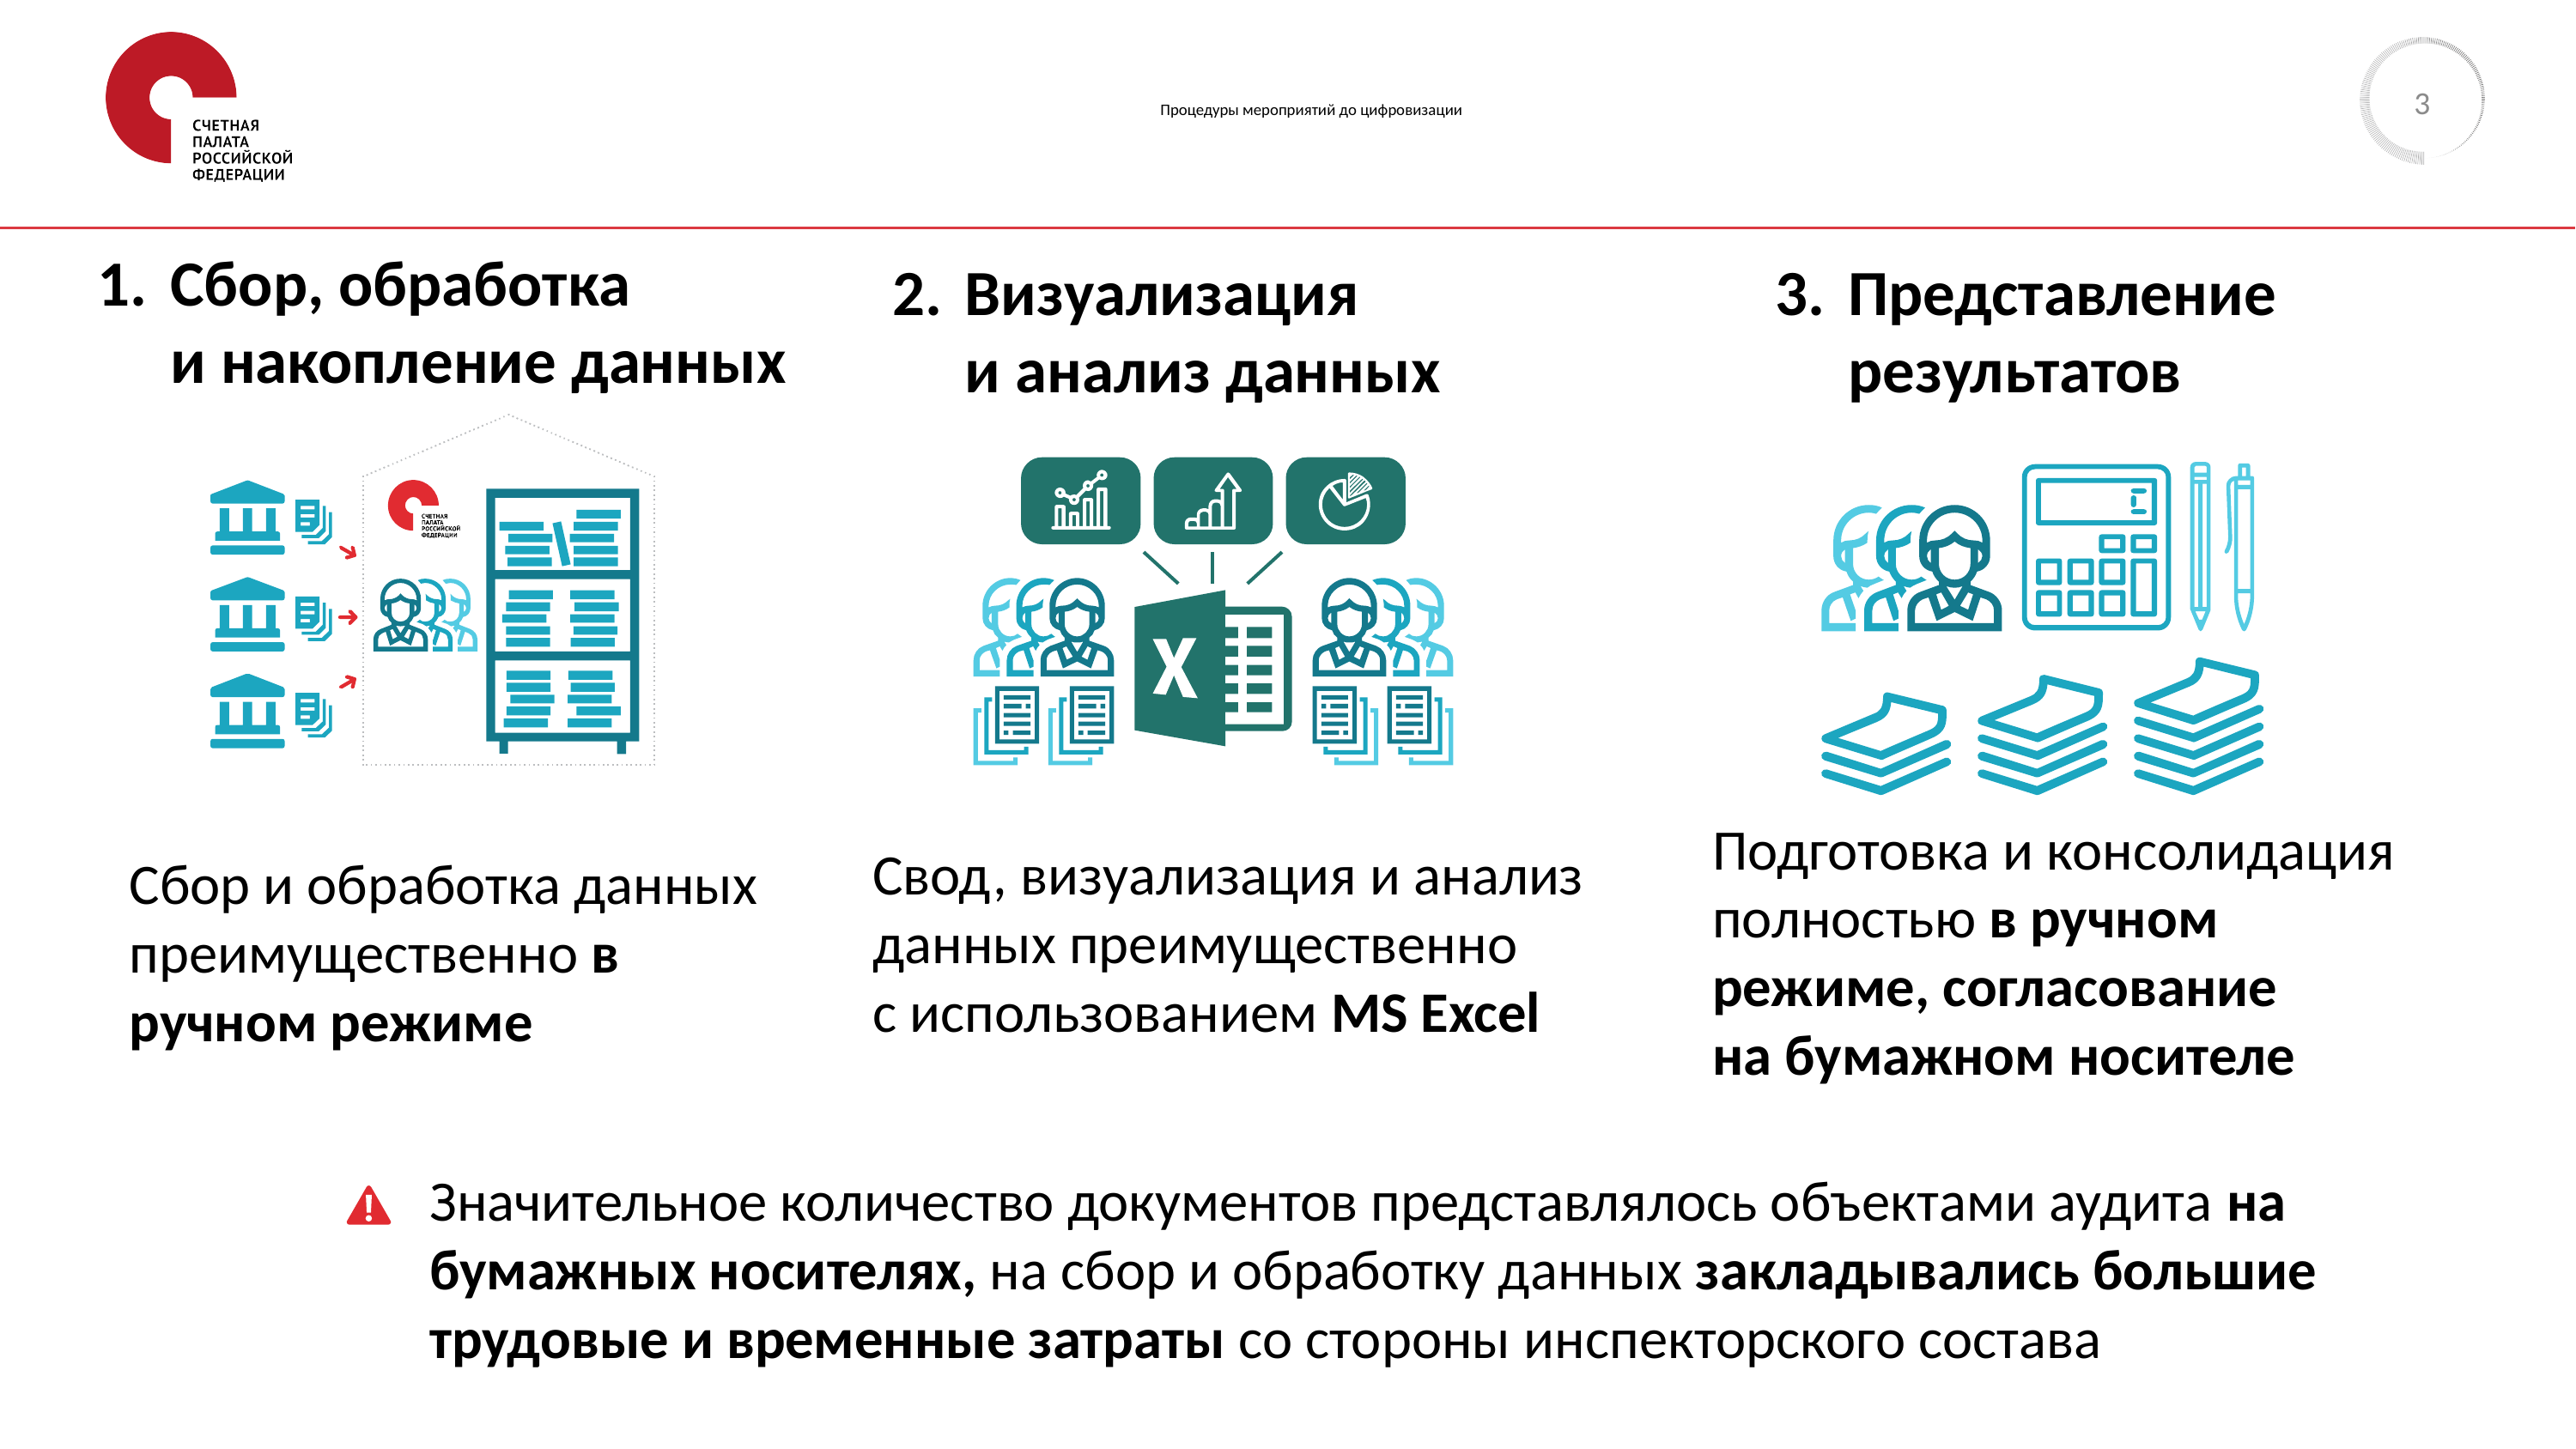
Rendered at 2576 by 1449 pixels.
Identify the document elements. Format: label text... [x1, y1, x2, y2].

text_box Сбор, обработка и накопление данных [85, 234, 821, 403]
text_box Визуализация и анализ данных [879, 244, 1576, 412]
text_box Значительное количество документов представлялось объектами аудита на бумажных носителях, на сбор и обработку данных закладывались большие трудовые и временные затраты со стороны инспекторского состава [416, 1157, 2339, 1377]
picture [210, 414, 656, 766]
picture [1821, 462, 2264, 796]
picture [2360, 37, 2485, 165]
text_box Сбор и обработка данных преимущественно в ручном режиме [117, 840, 775, 1059]
picture [973, 457, 1454, 765]
picture [106, 32, 292, 182]
title Процедуры мероприятий до цифровизации [339, 76, 2283, 146]
text_box Свод, визуализация и анализ данных преимущественно с использованием MS Excel [860, 831, 1627, 1051]
picture [345, 1184, 392, 1226]
slide_number 3 [2373, 63, 2471, 140]
text_box Подготовка и консолидация полностью в ручном режиме, согласование на бумажном носителе [1699, 805, 2444, 1094]
text_box Представление результатов [1763, 245, 2323, 413]
